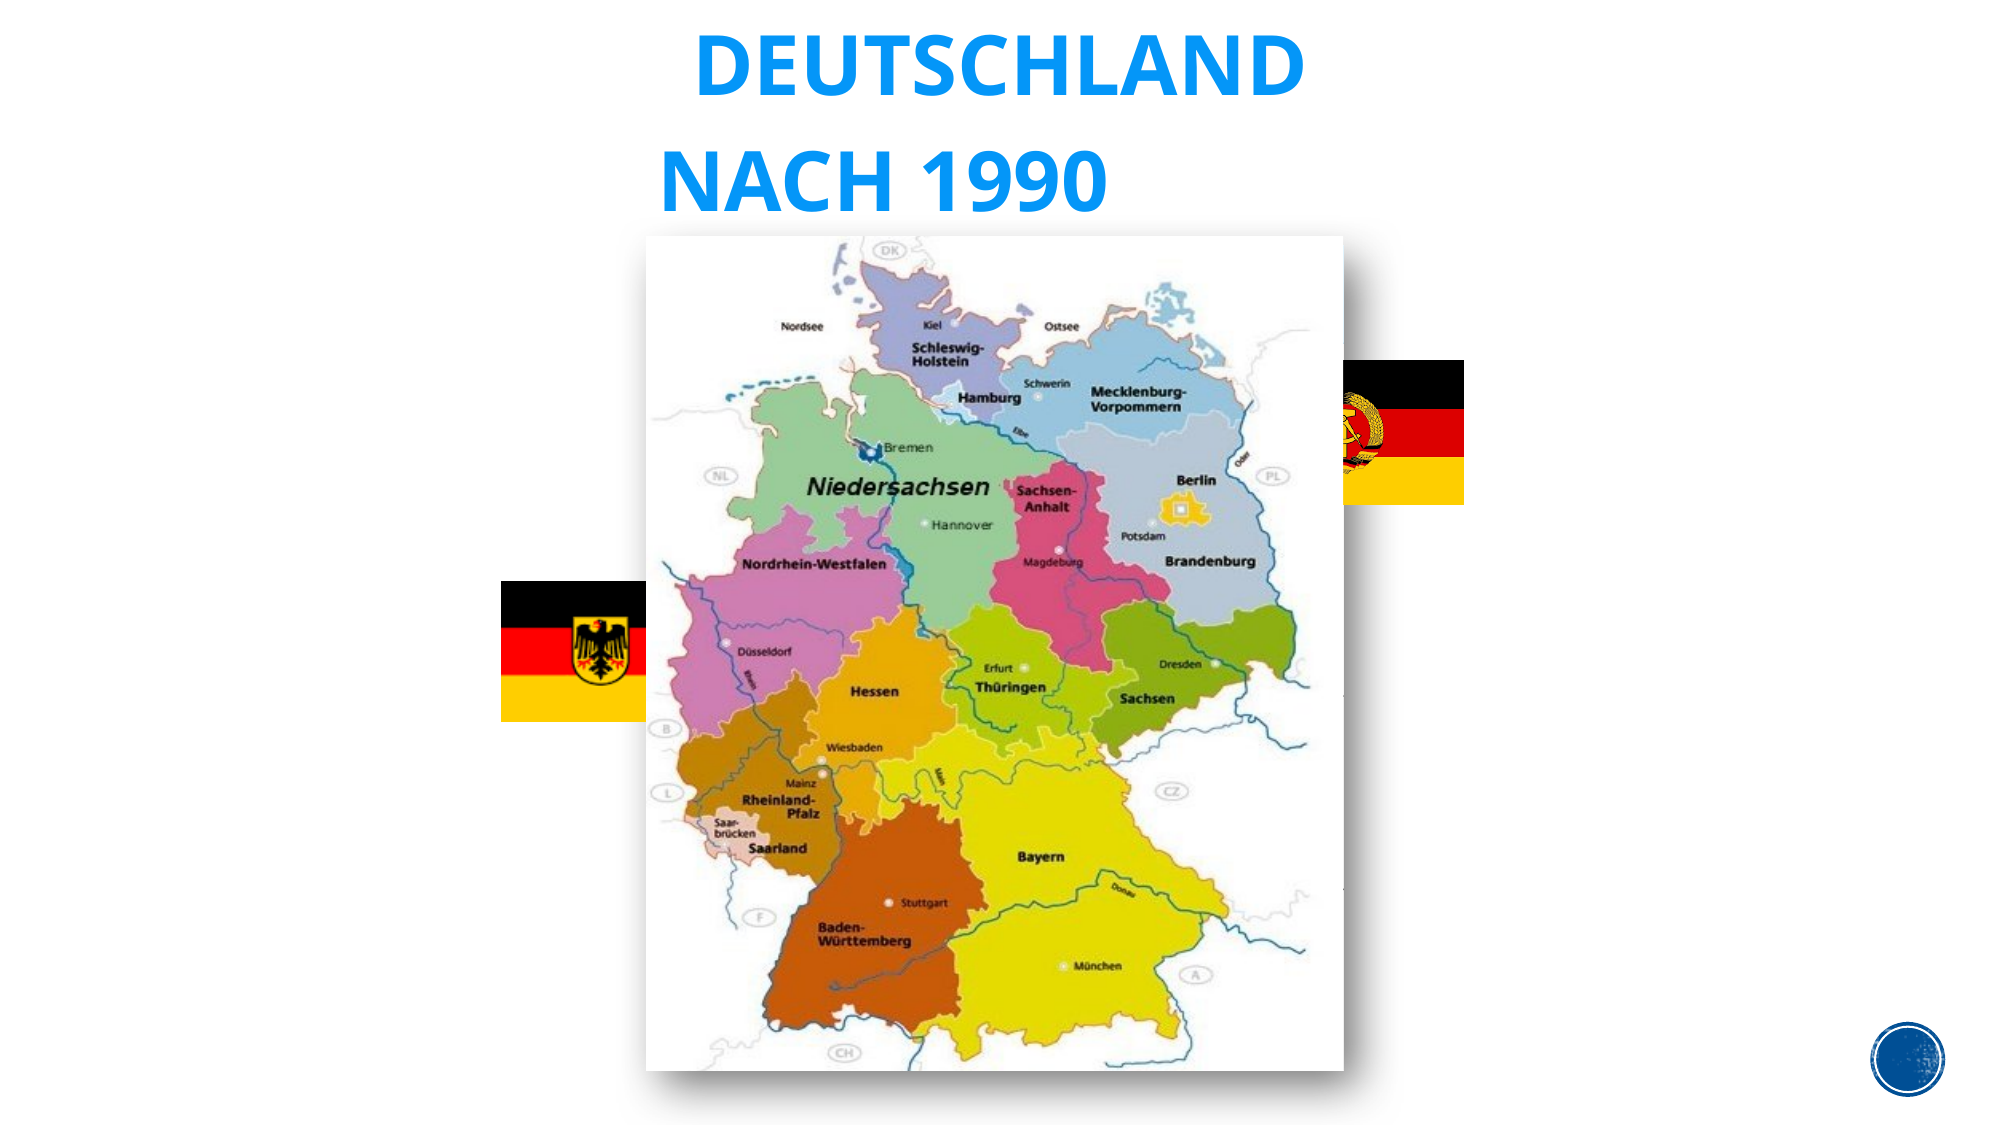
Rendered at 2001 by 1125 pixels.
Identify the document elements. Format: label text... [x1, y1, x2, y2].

picture [501, 236, 1344, 1071]
picture [1344, 360, 1464, 505]
text_box DEUTSCHLAND NACH 1990 [0, 4, 2000, 240]
